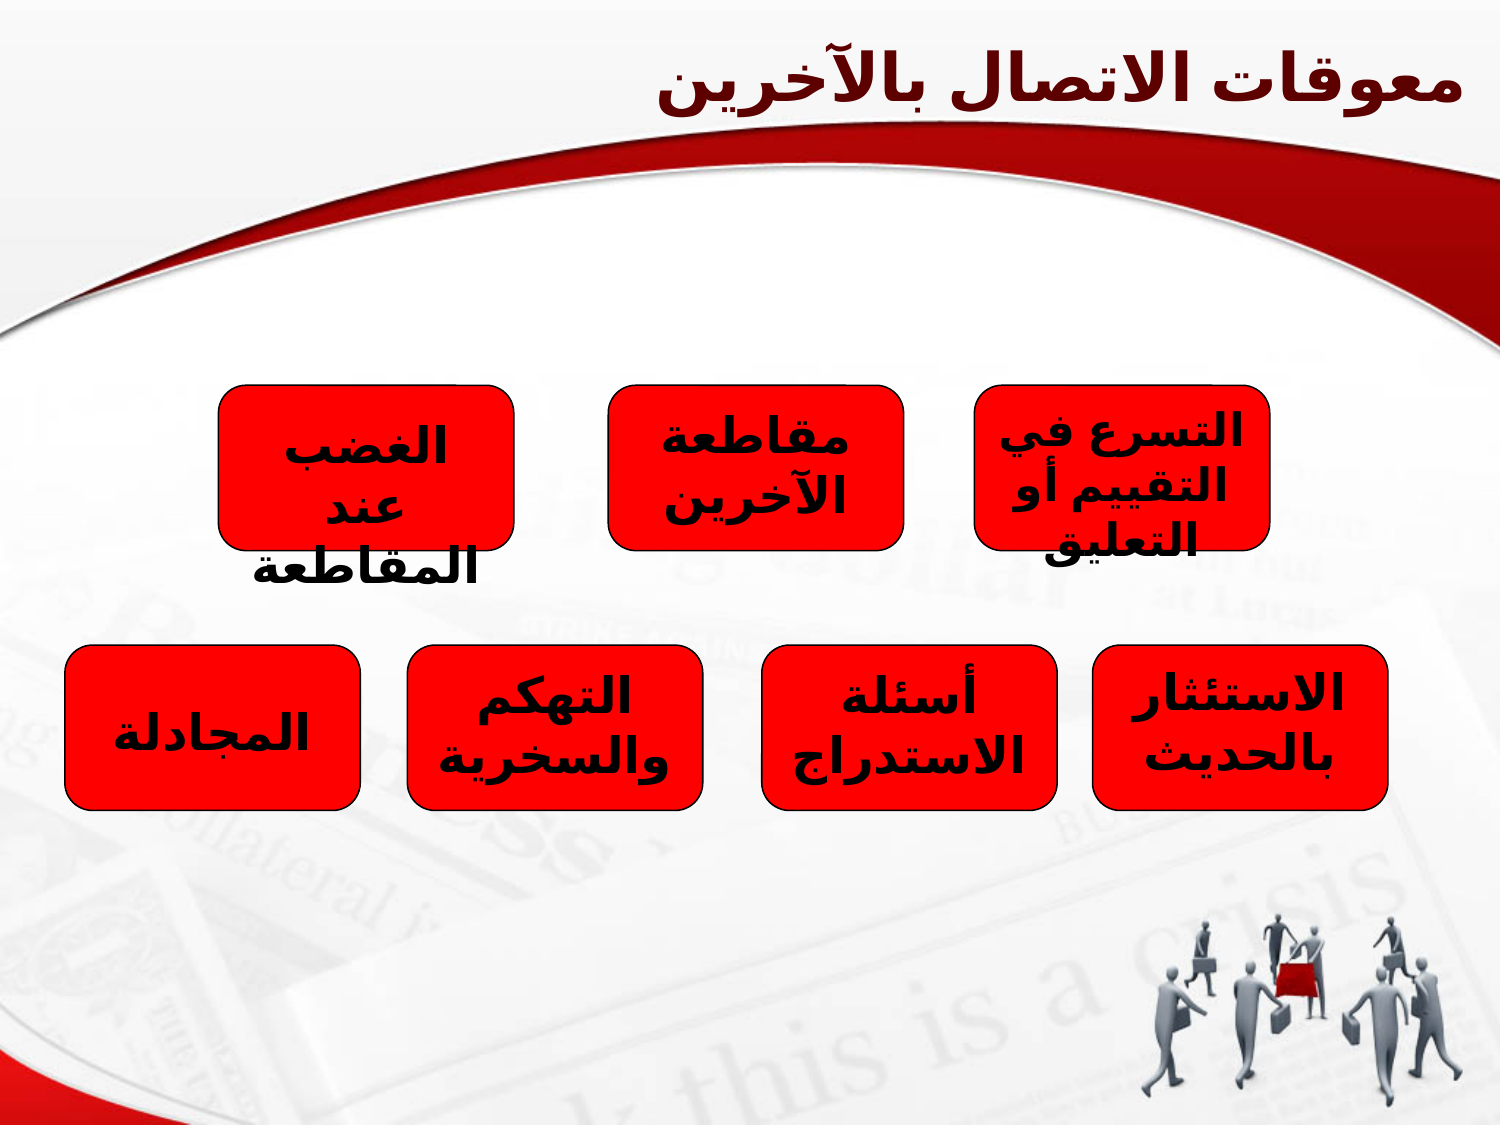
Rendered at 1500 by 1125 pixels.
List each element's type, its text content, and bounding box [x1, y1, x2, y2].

text_box المجادلة [64, 645, 361, 811]
text_box التسرع في التقييم أو التعليق [974, 385, 1270, 551]
text_box أسئلة الاستدراج [761, 645, 1058, 811]
text_box التهكم والسخرية [407, 645, 703, 811]
text_box مقاطعة الآخرين [608, 385, 904, 551]
picture [0, 0, 1500, 1125]
text_box الاستئثار بالحديث [1092, 645, 1388, 811]
text_box الغضب عند المقاطعة [218, 385, 514, 551]
text_box معوقات الاتصال بالآخرين [207, 7, 1483, 143]
